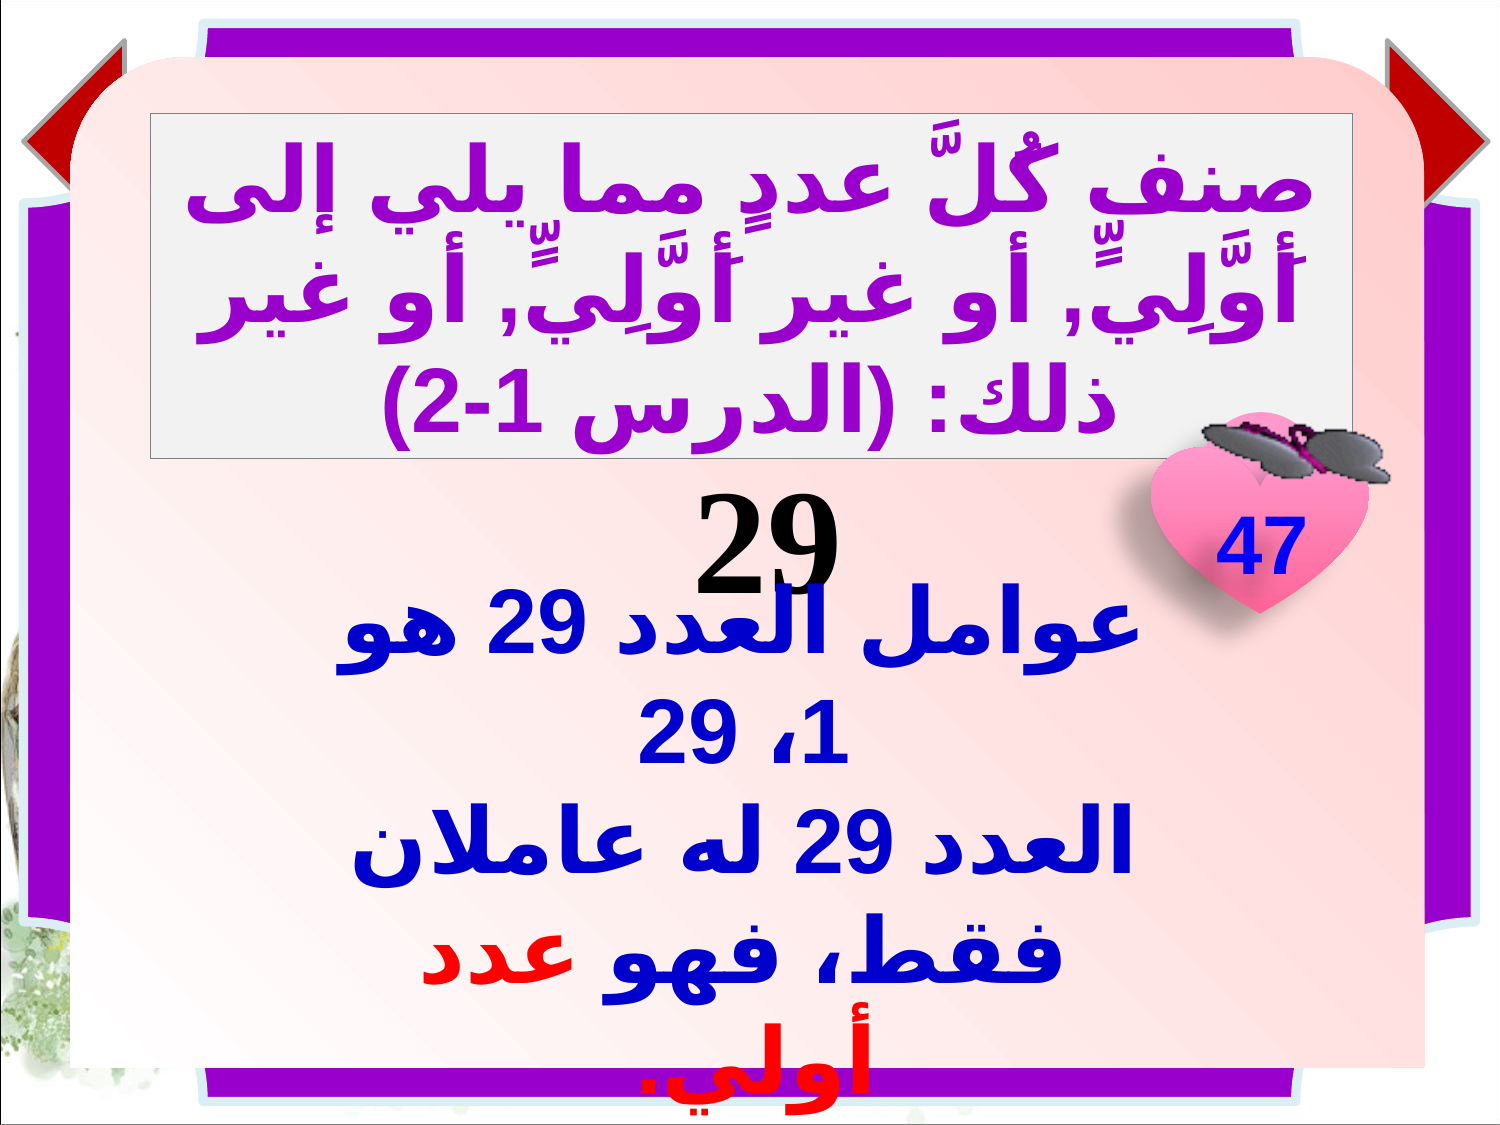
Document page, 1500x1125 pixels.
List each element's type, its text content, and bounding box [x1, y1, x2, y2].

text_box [1151, 377, 1412, 614]
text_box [23, 23, 1489, 1102]
picture [0, 0, 1500, 1125]
text_box عوامل العدد 29 هو 1، 29 العدد 29 له عاملان فقط، فهو عدد أولي. [277, 1110, 1211, 1120]
